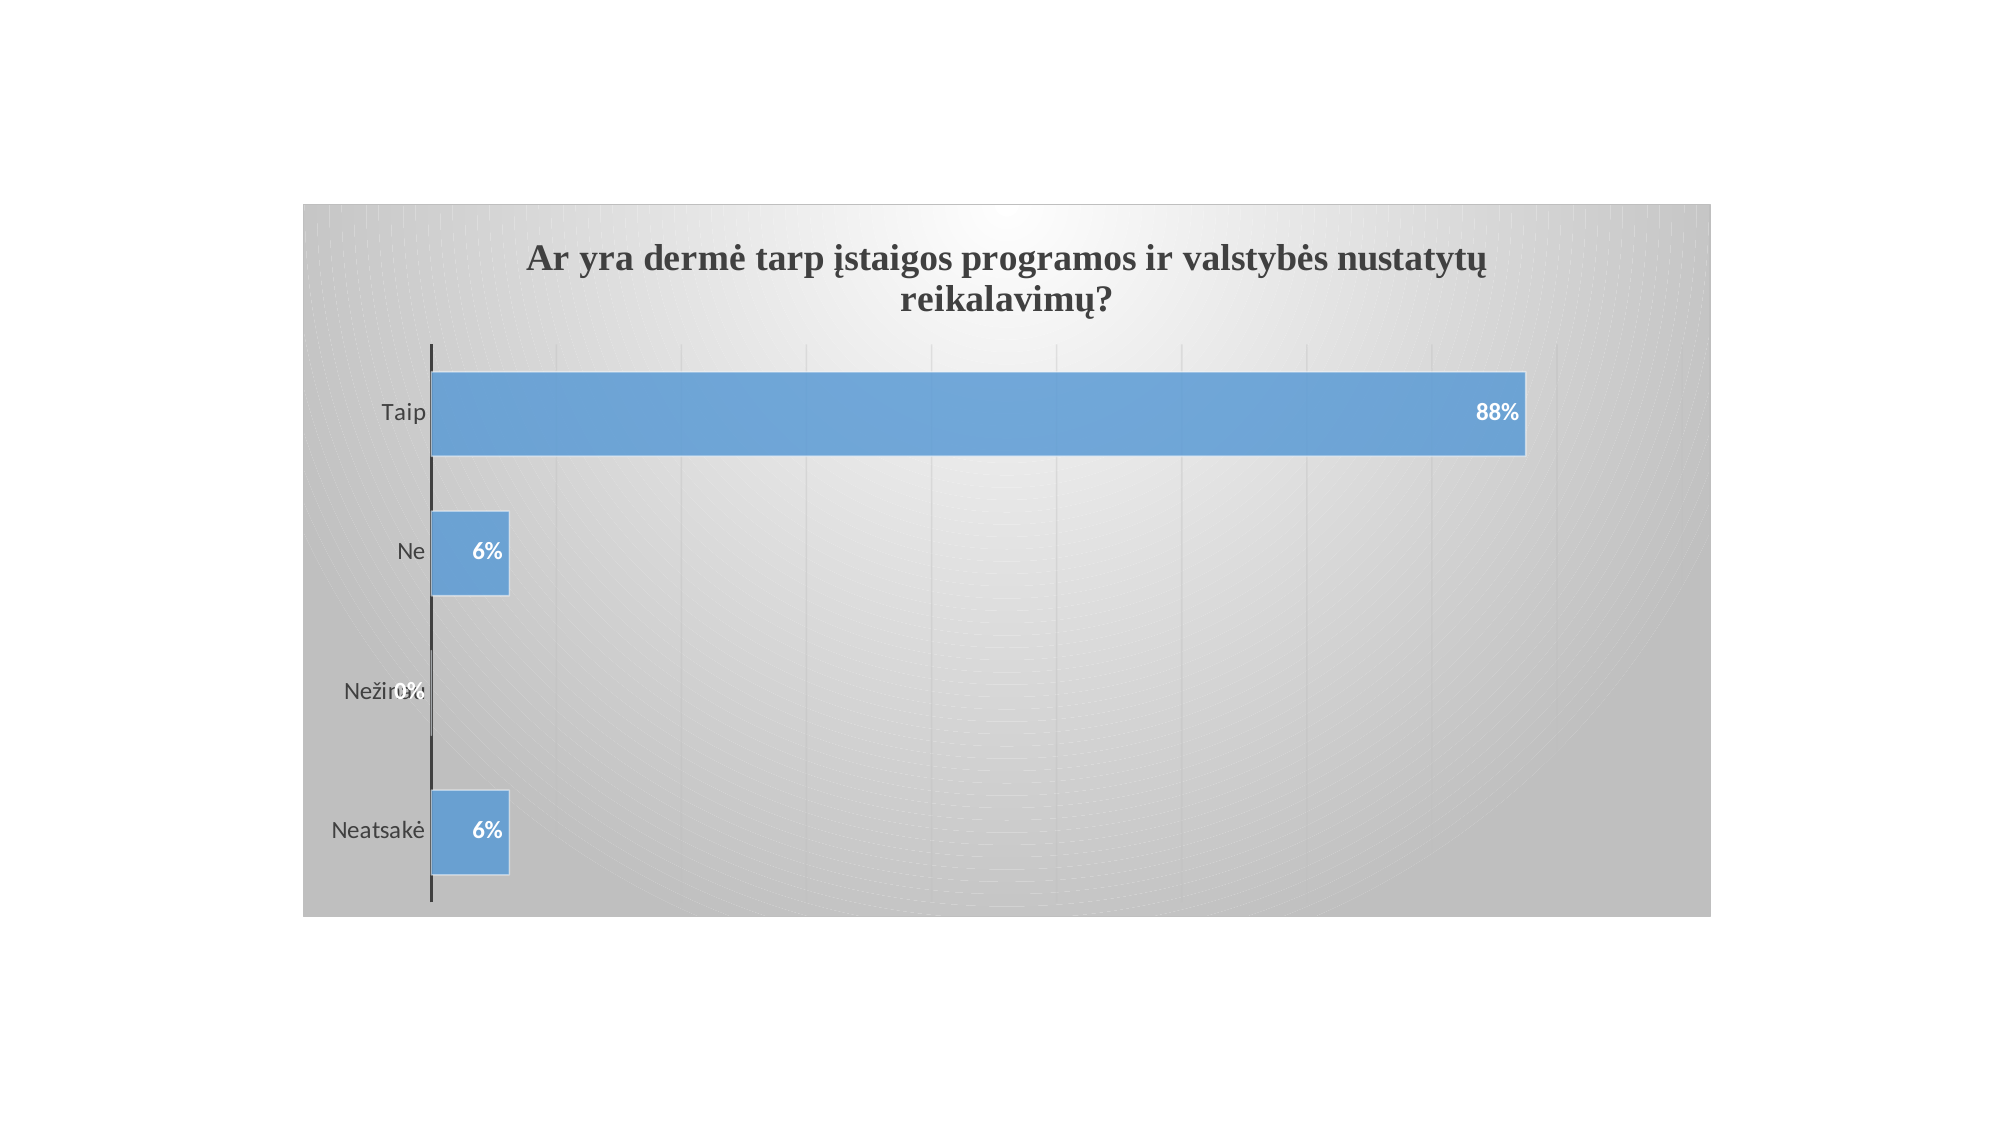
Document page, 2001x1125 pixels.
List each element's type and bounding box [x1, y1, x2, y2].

chart [302, 203, 1711, 918]
